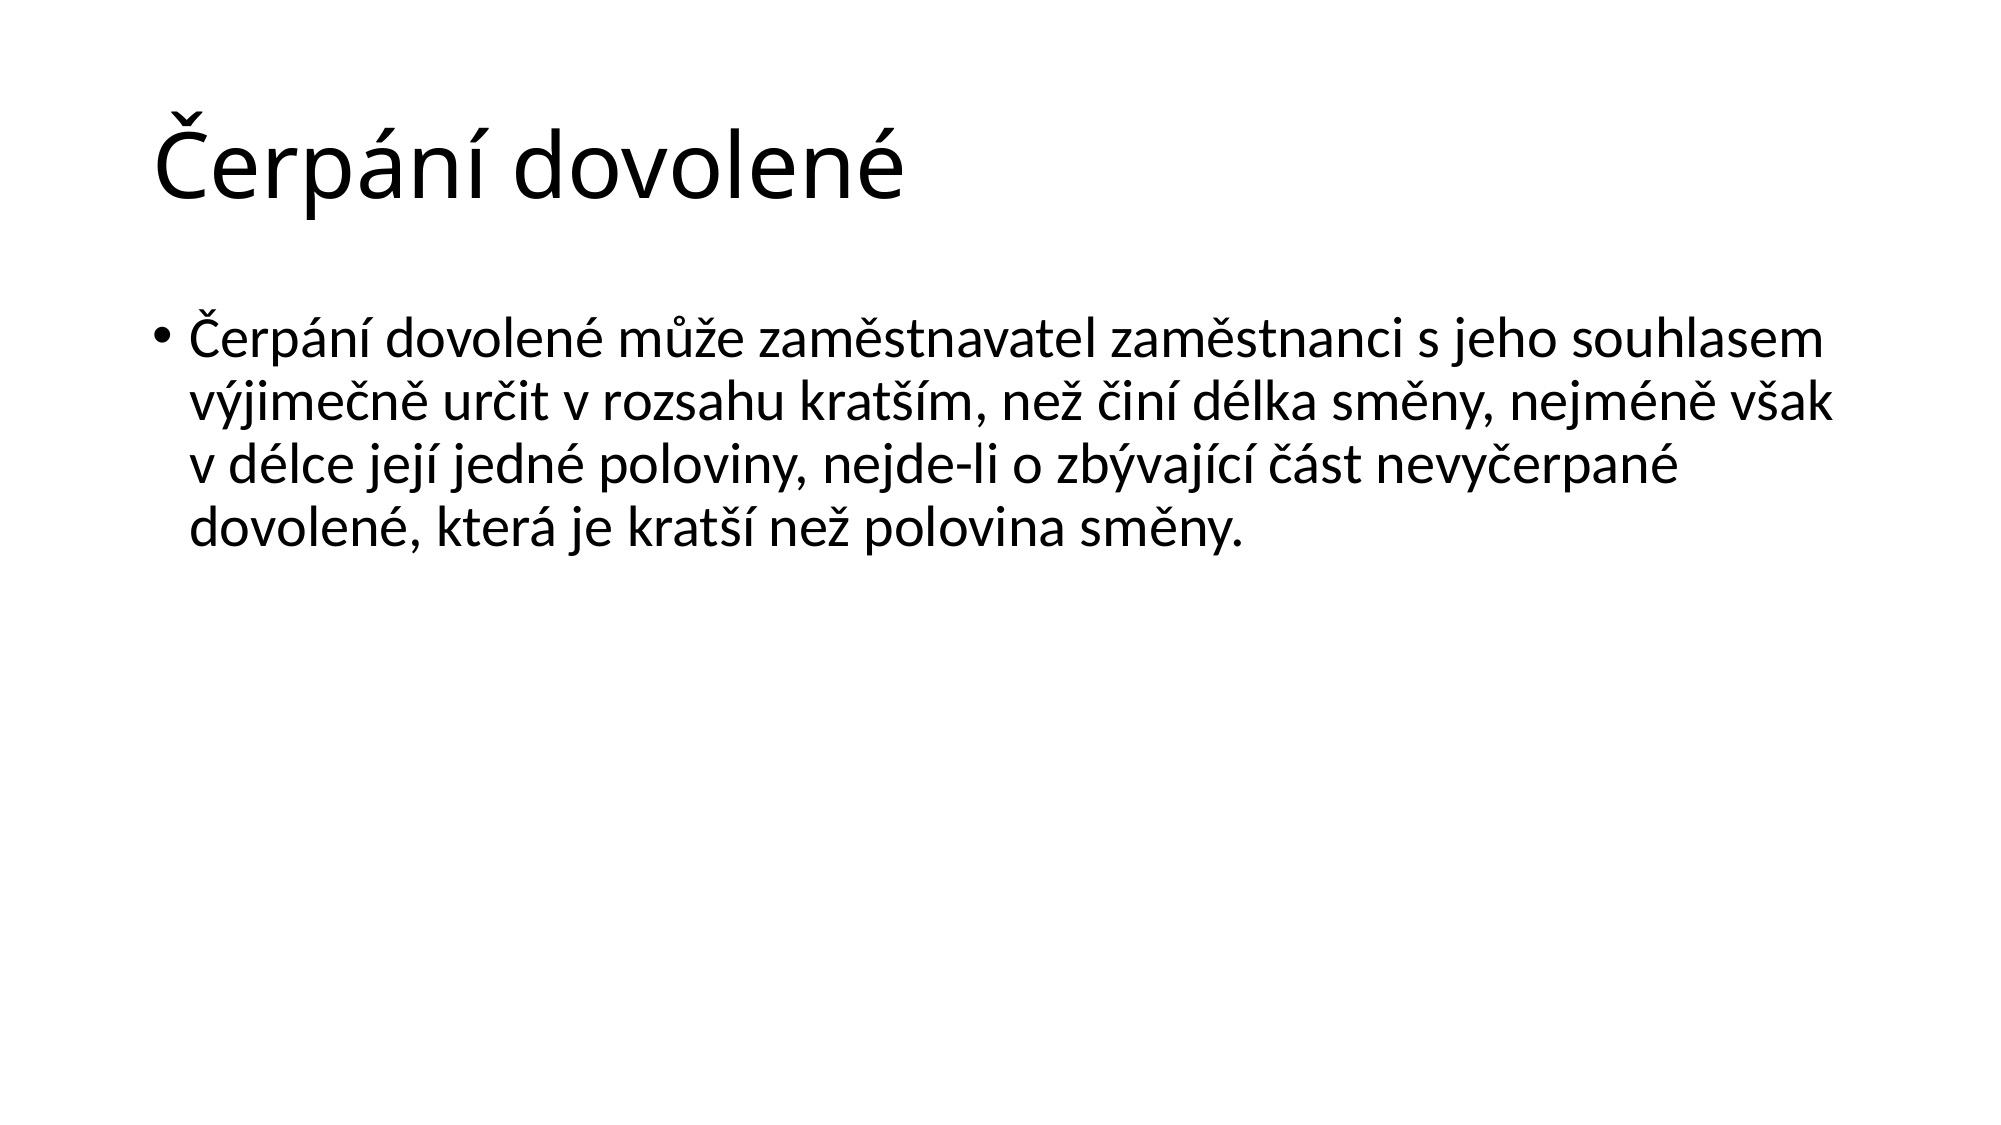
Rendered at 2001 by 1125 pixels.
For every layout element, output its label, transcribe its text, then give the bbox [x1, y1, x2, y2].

text_box Čerpání dovolené může zaměstnavatel zaměstnanci s jeho souhlasem výjimečně určit v rozsahu kratším, než činí délka směny, nejméně však v délce její jedné poloviny, nejde-li o zbývající část nevyčerpané dovolené, která je kratší než polovina směny. [137, 299, 1863, 1014]
text_box Čerpání dovolené [137, 59, 1863, 278]
